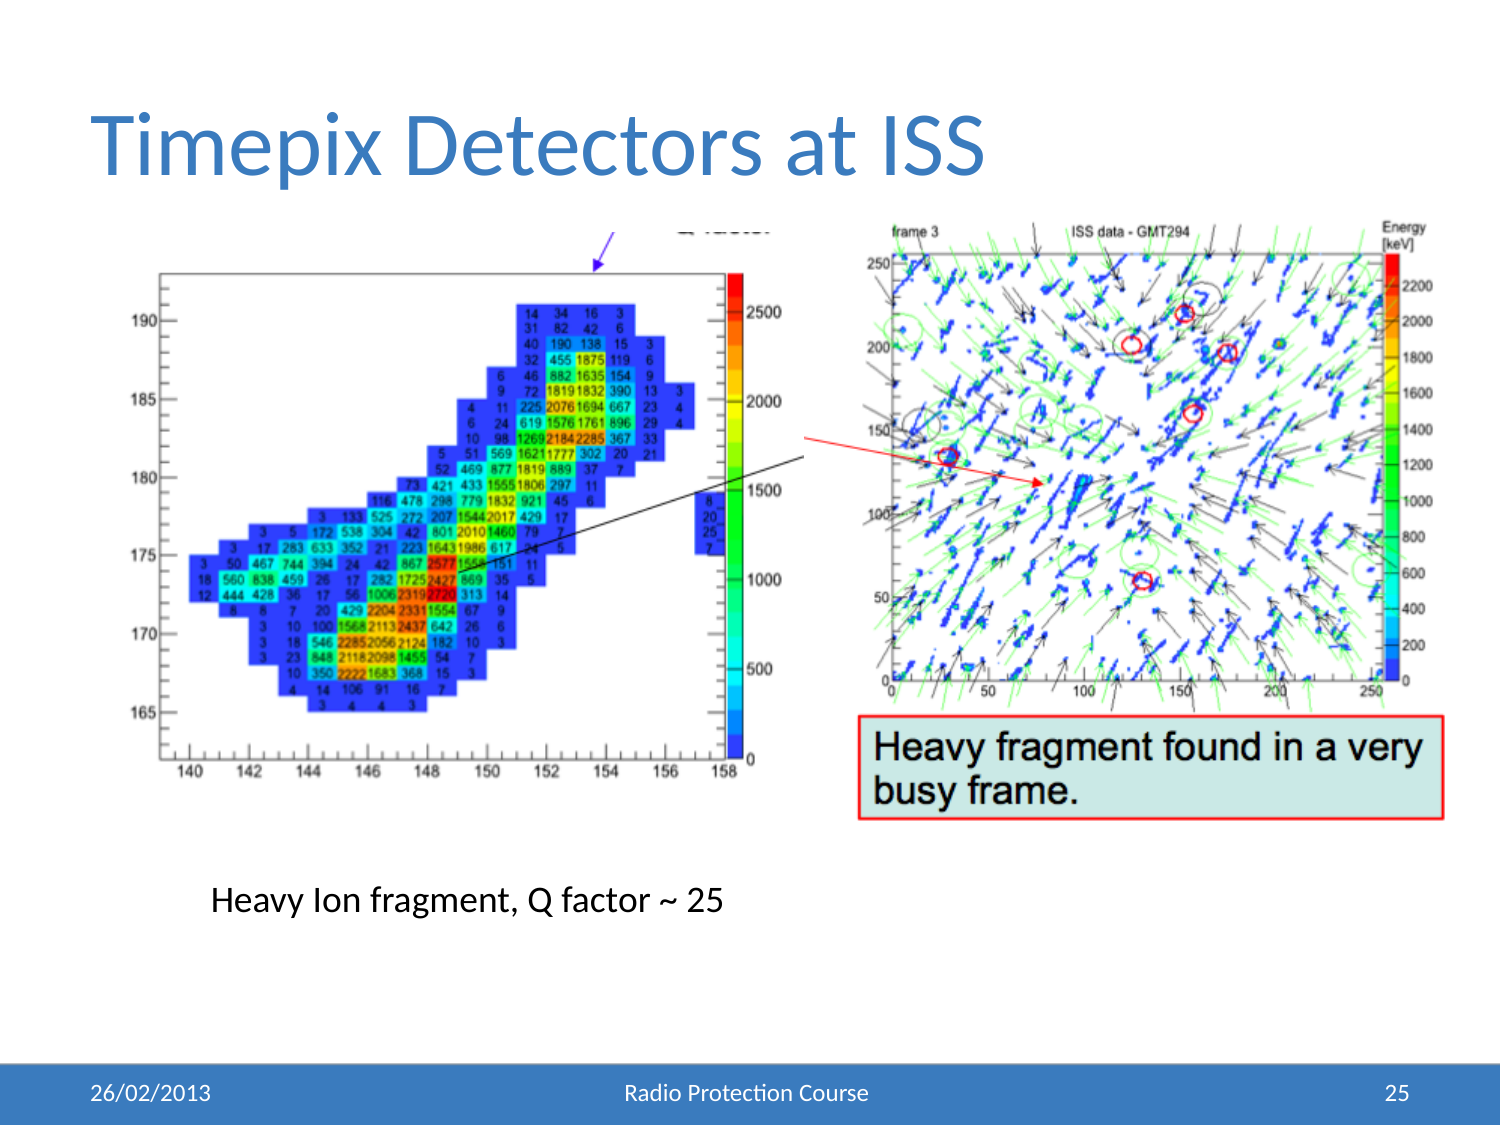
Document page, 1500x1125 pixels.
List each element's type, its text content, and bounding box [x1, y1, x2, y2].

footer Radio Protection Course [512, 1061, 988, 1122]
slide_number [75, 1061, 425, 1122]
slide_number 25 [1074, 1061, 1425, 1122]
title Timepix Detectors at ISS [75, 45, 1425, 230]
text_box Heavy Ion fragment, Q factor ~ 25 [196, 867, 741, 928]
picture [74, 184, 1475, 881]
